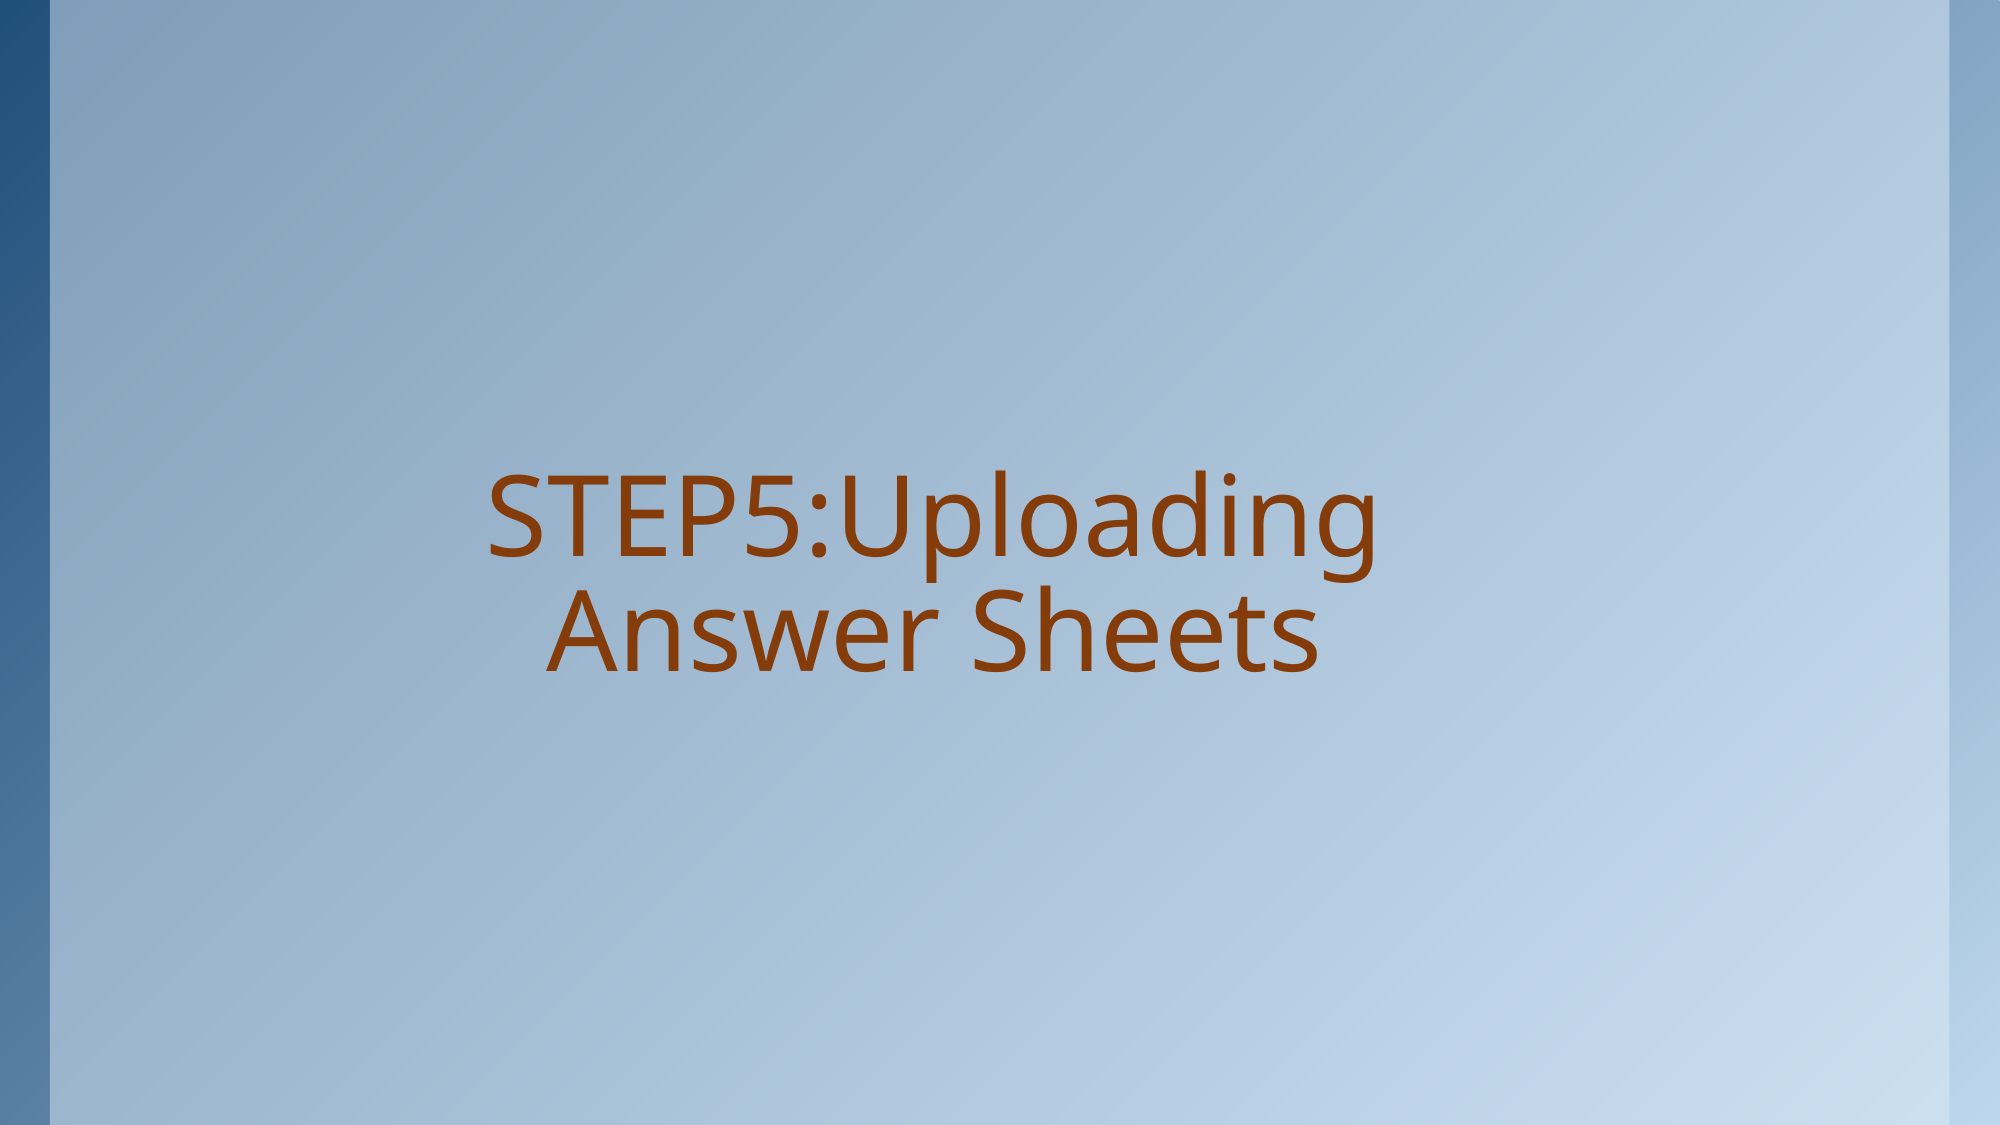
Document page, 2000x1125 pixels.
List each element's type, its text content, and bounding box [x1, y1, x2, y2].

title STEP5:Uploading Answer Sheets [385, 408, 1484, 705]
